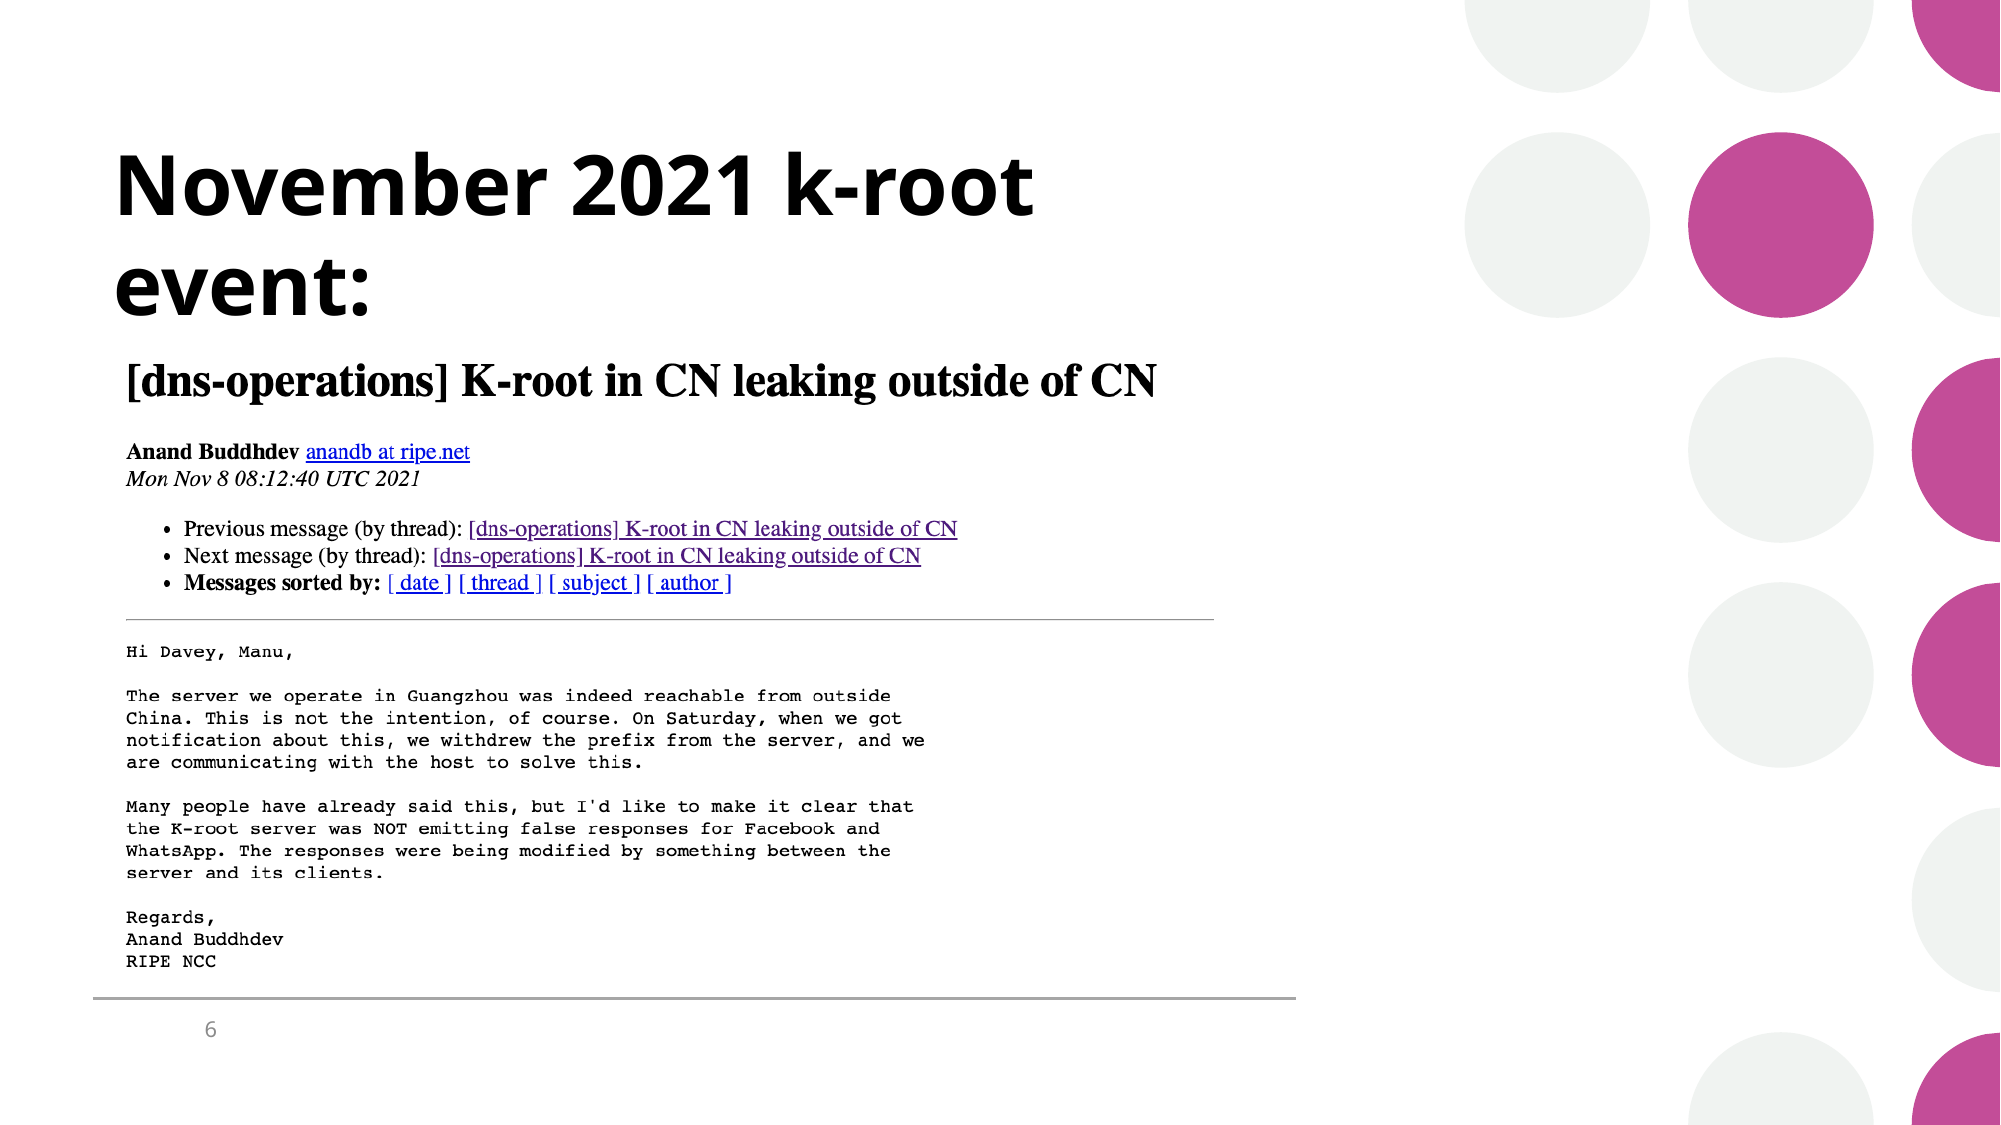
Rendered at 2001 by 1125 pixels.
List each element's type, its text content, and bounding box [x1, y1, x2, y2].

title November 2021 k-root event: BGP route leak [98, 124, 1302, 253]
picture [116, 347, 1214, 978]
slide_number 6 [98, 1000, 233, 1061]
